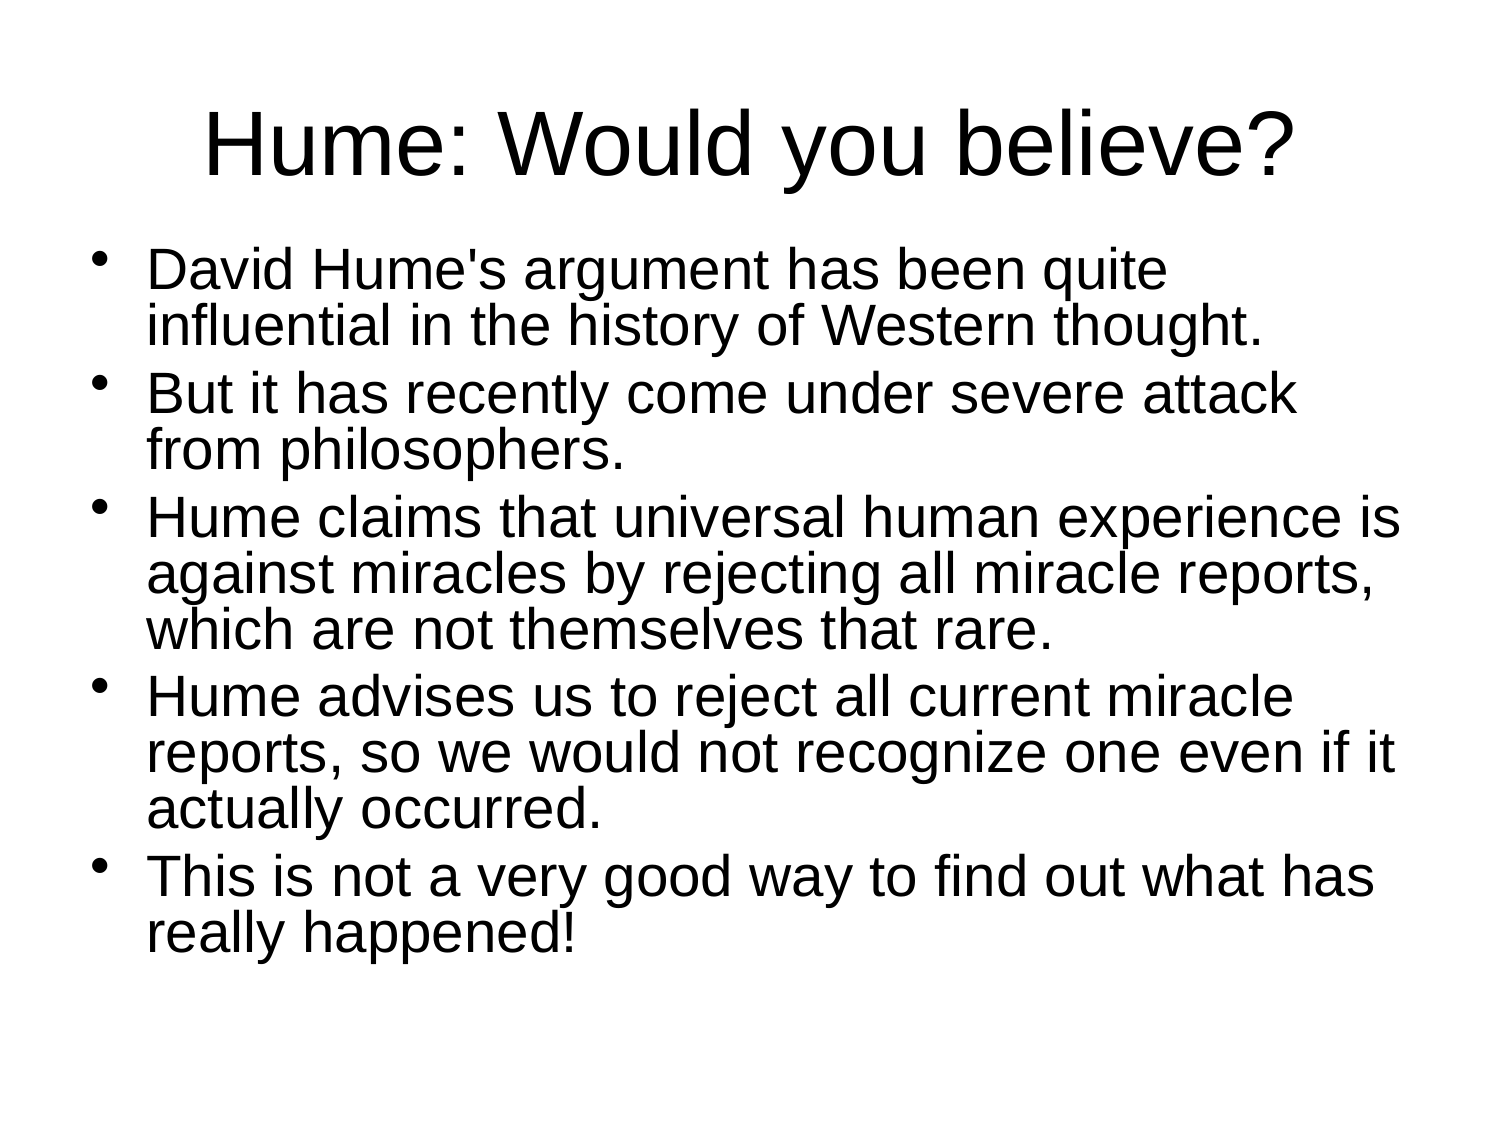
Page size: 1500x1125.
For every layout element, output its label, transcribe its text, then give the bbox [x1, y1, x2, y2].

list David Hume's argument has been quite influential in the history of Western thought. But it has recently come under severe attack from philosophers. Hume claims that universal human experience is against miracles by rejecting all miracle reports, which are not themselves that rare. Hume advises us to reject all current miracle reports, so we would not recognize one even if it actually occurred. This is not a very good way to find out what has really happened! [75, 237, 1425, 1050]
title Hume: Would you believe? [75, 45, 1425, 233]
